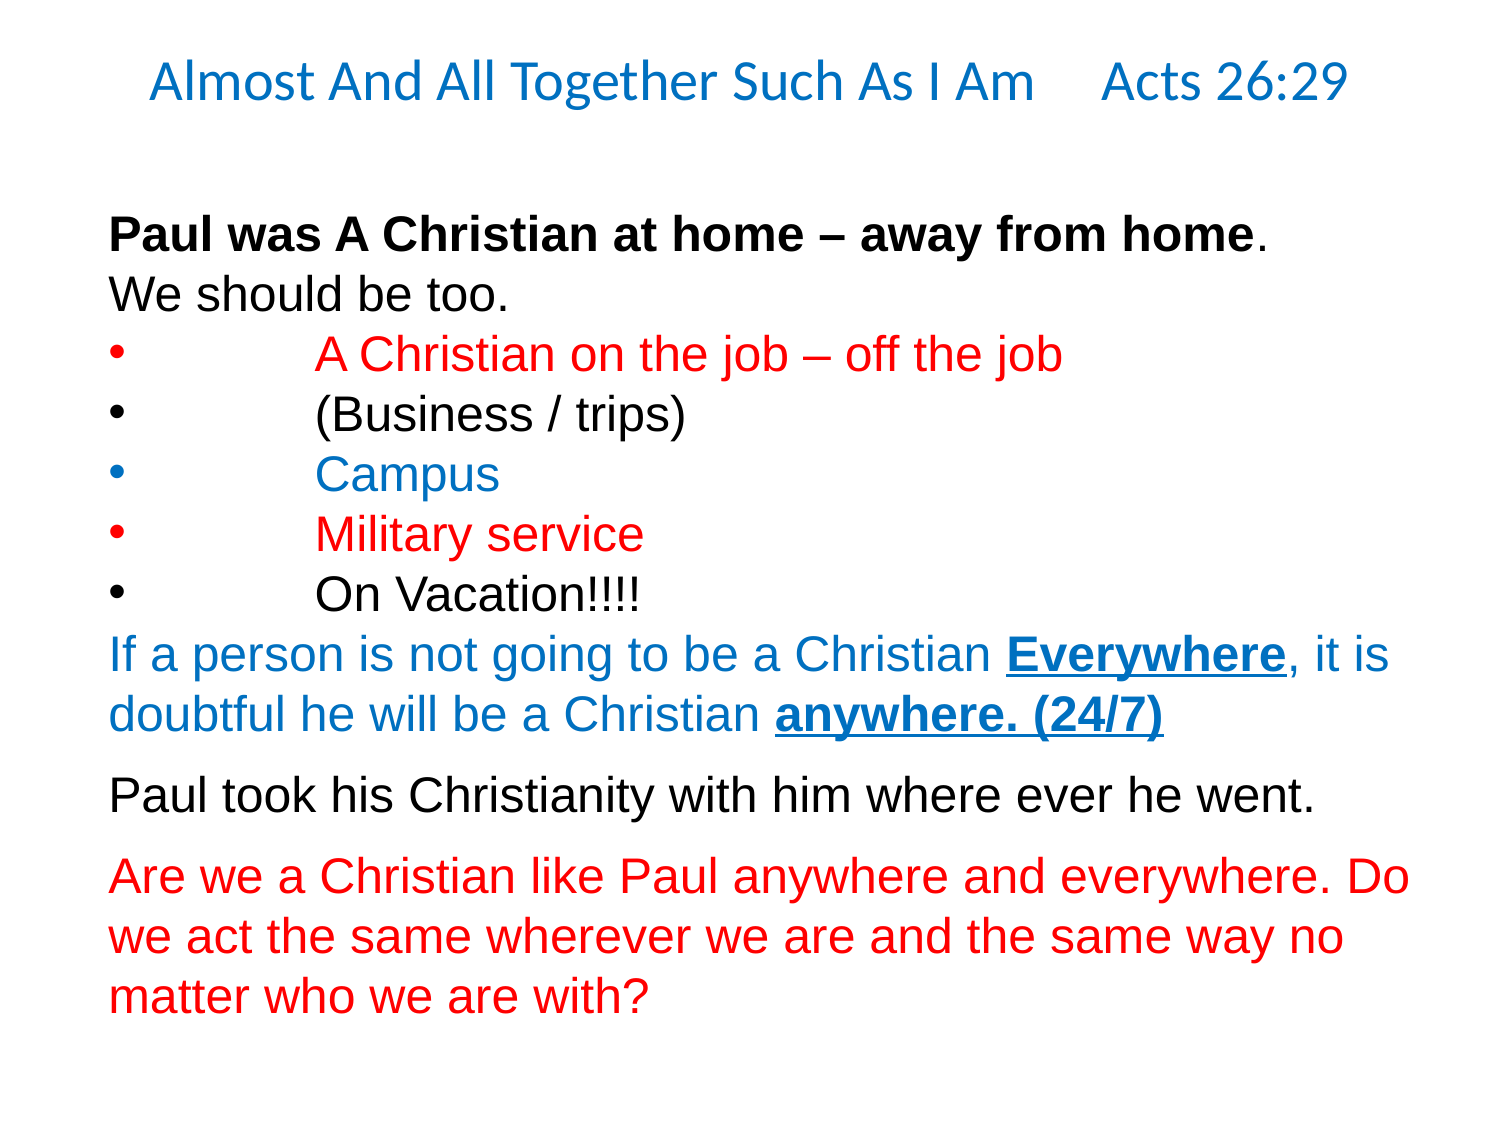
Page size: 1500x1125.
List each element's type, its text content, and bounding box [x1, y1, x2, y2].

text_box Paul was A Christian at home – away from home. We should be too. A Christian on the job – off the job (Business / trips) Campus Military service On Vacation!!!! If a person is not going to be a Christian Everywhere, it is doubtful he will be a Christian anywhere. (24/7) Paul took his Christianity with him where ever he went. Are we a Christian like Paul anywhere and everywhere. Do we act the same wherever we are and the same way no matter who we are with? [93, 193, 1430, 1031]
text_box Almost And All Together Such As I Am Acts 26:29 [0, 34, 1500, 120]
